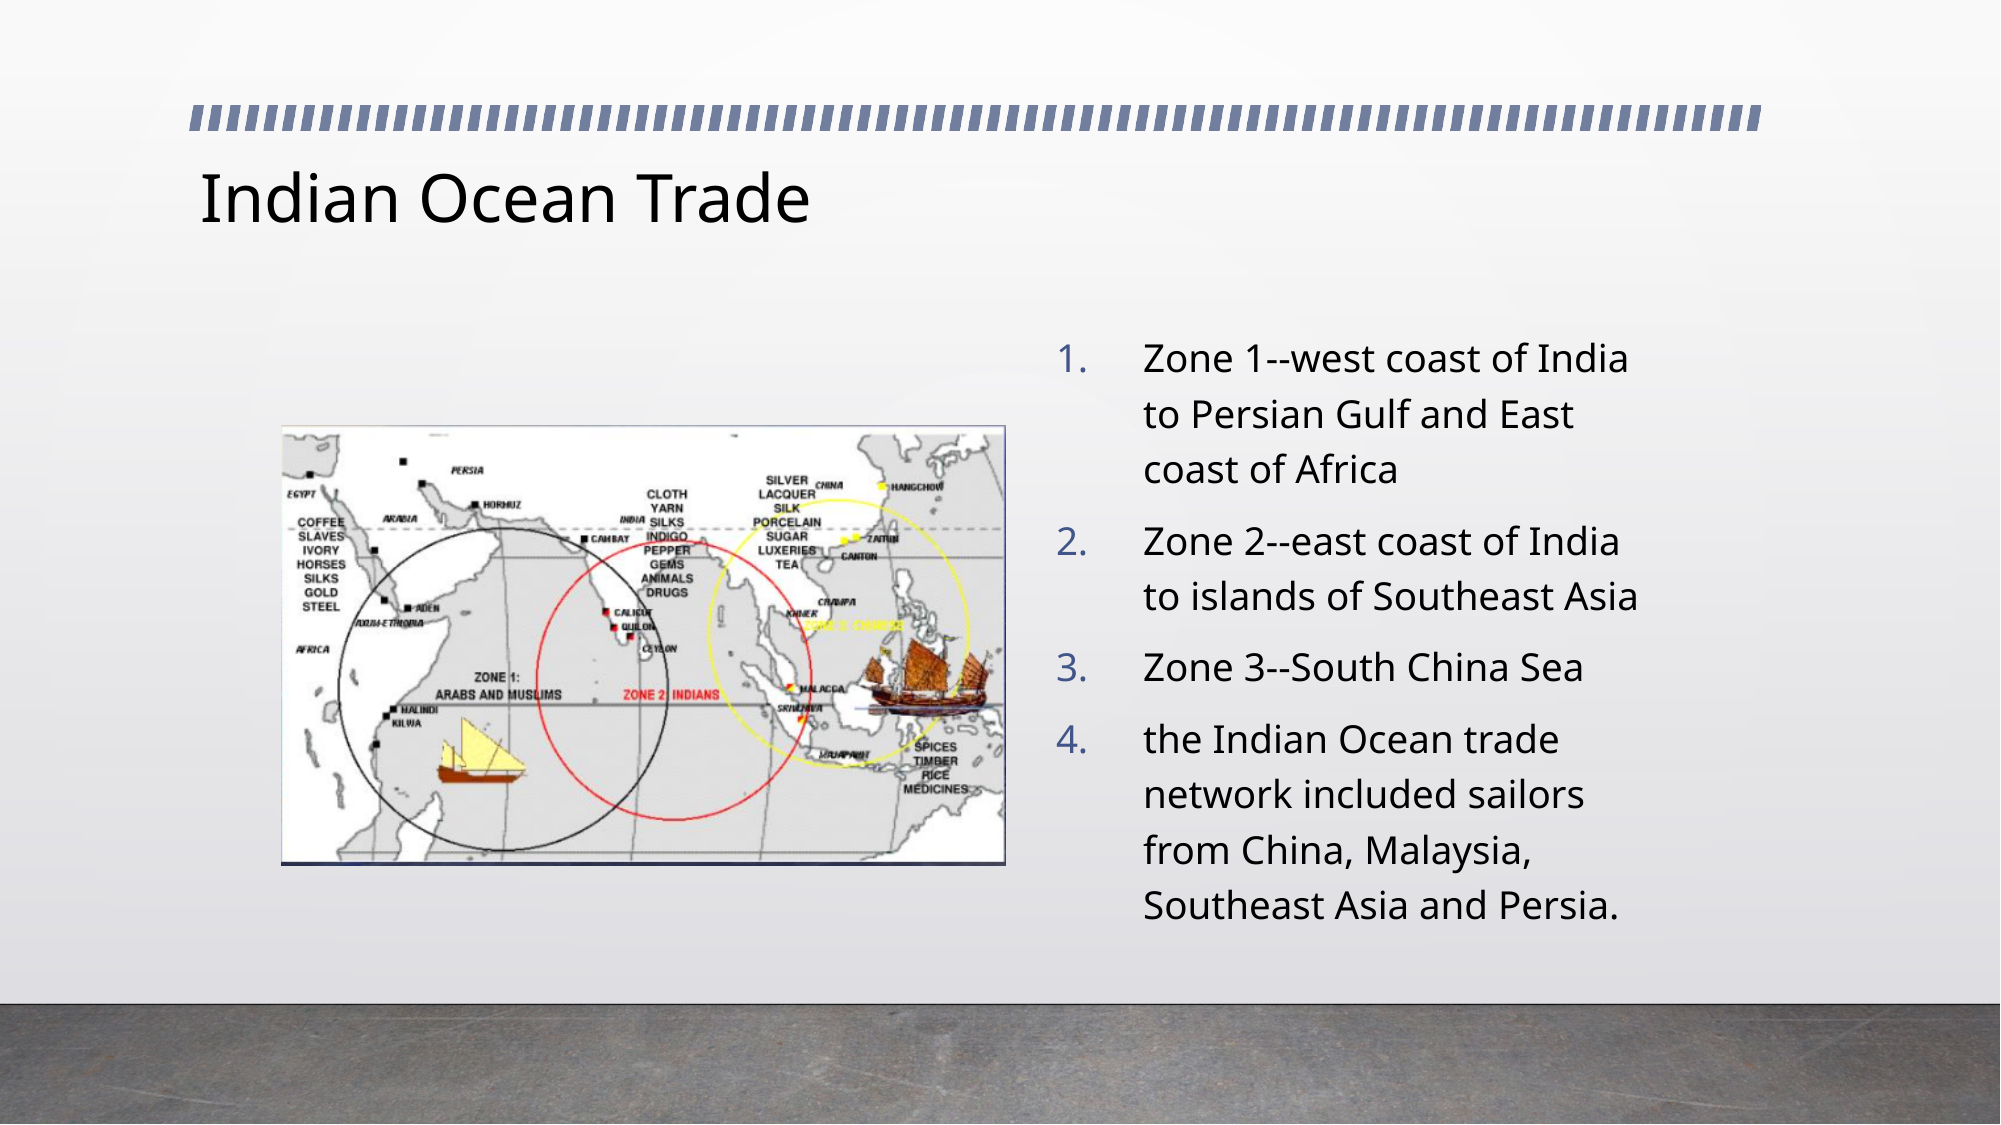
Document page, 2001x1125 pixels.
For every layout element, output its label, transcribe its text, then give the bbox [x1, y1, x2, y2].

title Indian Ocean Trade [185, 157, 1762, 331]
picture [0, 1004, 2000, 1124]
list Zone 1--west coast of India to Persian Gulf and East coast of Africa Zone 2--east coast of India to islands of Southeast Asia Zone 3--South China Sea the Indian Ocean trade network included sailors from China, Malaysia, Southeast Asia and Persia. [1041, 317, 1657, 991]
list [281, 249, 1006, 1042]
